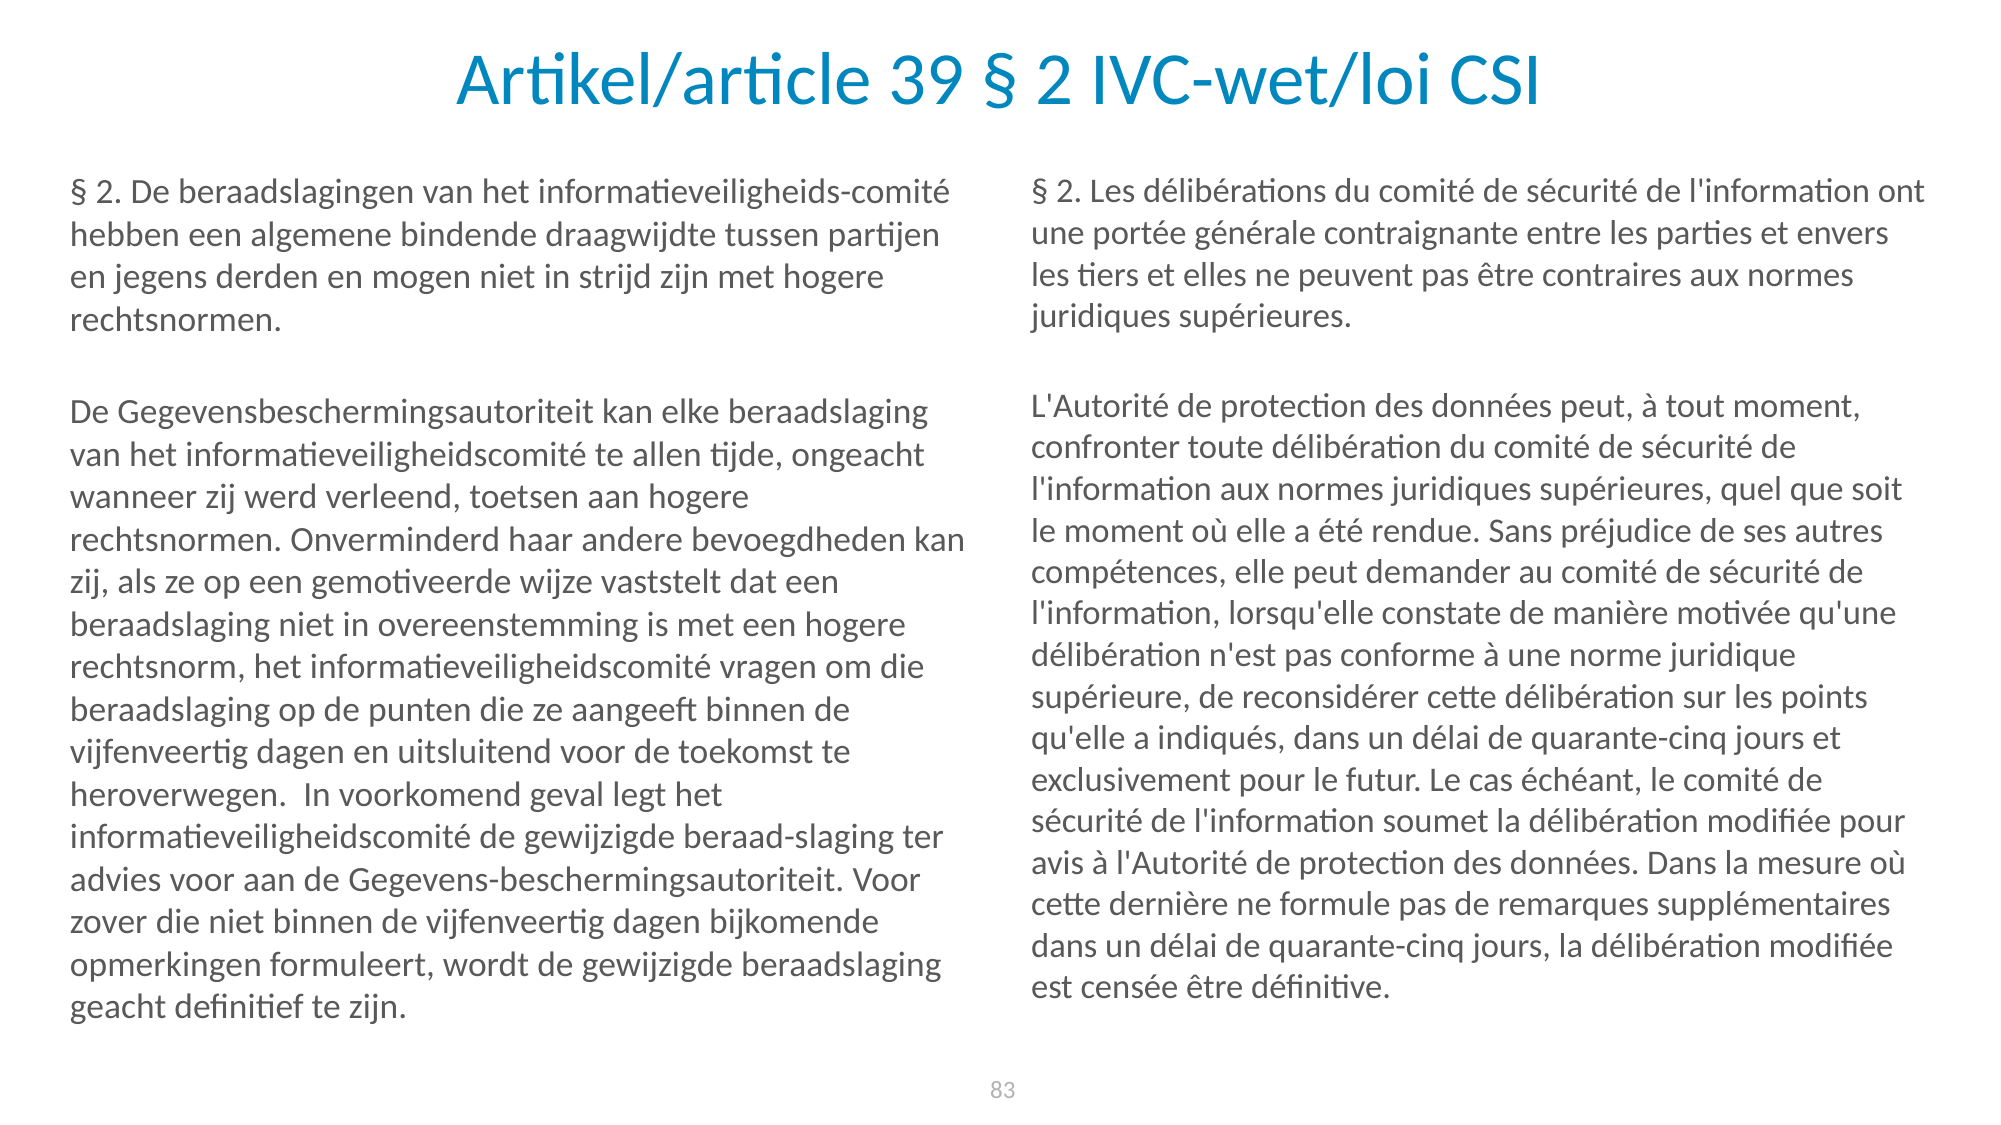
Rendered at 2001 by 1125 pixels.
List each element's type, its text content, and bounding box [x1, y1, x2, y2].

title Artikel/article 39 § 2 IVC-wet/loi CSI [0, 0, 2000, 149]
slide_number 83 [769, 1058, 1237, 1119]
list § 2. Les délibérations du comité de sécurité de l'information ont une portée générale contraignante entre les parties et envers les tiers et elles ne peuvent pas être contraires aux normes juridiques supérieures. L'Autorité de protection des données peut, à tout moment, confronter toute délibération du comité de sécurité de l'information aux normes juridiques supérieures, quel que soit le moment où elle a été rendue. Sans préjudice de ses autres compétences, elle peut demander au comité de sécurité de l'information, lorsqu'elle constate de manière motivée qu'une délibération n'est pas conforme à une norme juridique supérieure, de reconsidérer cette délibération sur les points qu'elle a indiqués, dans un délai de quarante-cinq jours et exclusivement pour le futur. Le cas échéant, le comité de sécurité de l'information soumet la délibération modifiée pour avis à l'Autorité de protection des données. Dans la mesure où cette dernière ne formule pas de remarques supplémentaires dans un délai de quarante-cinq jours, la délibération modifiée est censée être définitive. [1015, 160, 1945, 1034]
list § 2. De beraadslagingen van het informatieveiligheids-comité hebben een algemene bindende draagwijdte tussen partijen en jegens derden en mogen niet in strijd zijn met hogere rechtsnormen. De Gegevensbeschermingsautoriteit kan elke beraadslaging van het informatieveiligheidscomité te allen tijde, ongeacht wanneer zij werd verleend, toetsen aan hogere rechtsnormen. Onverminderd haar andere bevoegdheden kan zij, als ze op een gemotiveerde wijze vaststelt dat een beraadslaging niet in overeenstemming is met een hogere rechtsnorm, het informatieveiligheidscomité vragen om die beraadslaging op de punten die ze aangeeft binnen de vijfenveertig dagen en uitsluitend voor de toekomst te heroverwegen. In voorkomend geval legt het informatieveiligheidscomité de gewijzigde beraad-slaging ter advies voor aan de Gegevens-beschermingsautoriteit. Voor zover die niet binnen de vijfenveertig dagen bijkomende opmerkingen formuleert, wordt de gewijzigde beraadslaging geacht definitief te zijn. [55, 160, 984, 1035]
